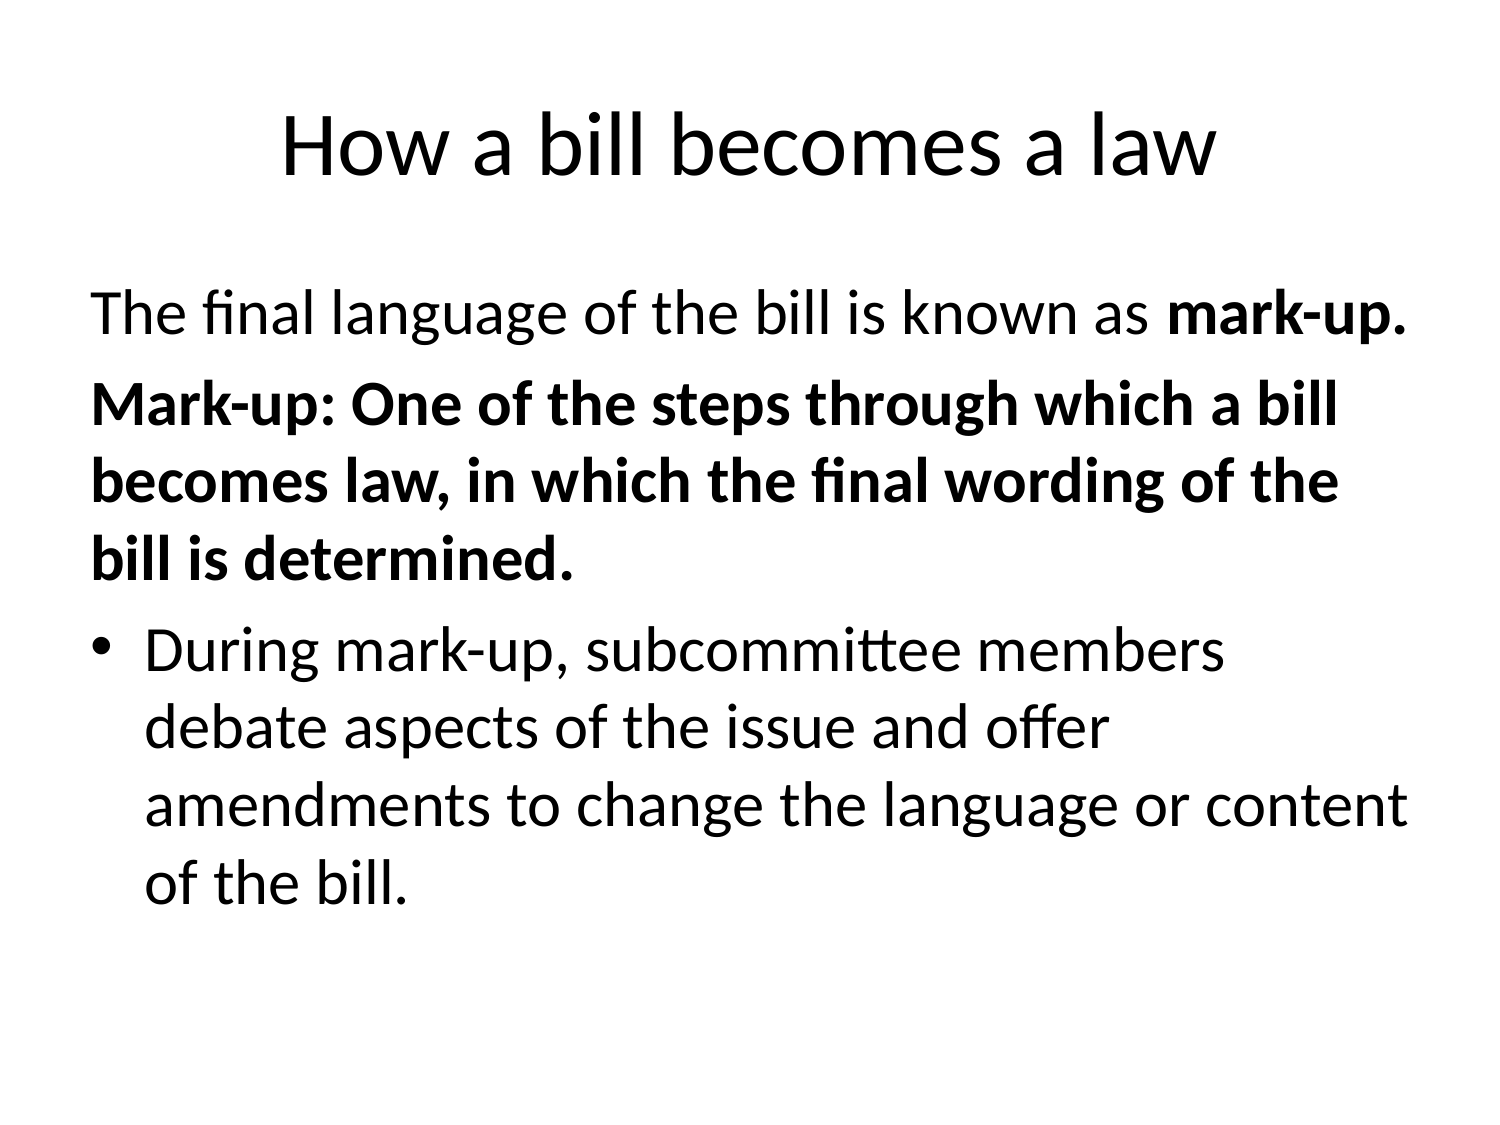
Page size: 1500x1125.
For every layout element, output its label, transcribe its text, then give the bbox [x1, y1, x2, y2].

title How a bill becomes a law [75, 45, 1425, 233]
list The final language of the bill is known as mark-up. Mark-up: One of the steps through which a bill becomes law, in which the final wording of the bill is determined. During mark-up, subcommittee members debate aspects of the issue and offer amendments to change the language or content of the bill. [75, 262, 1425, 1005]
